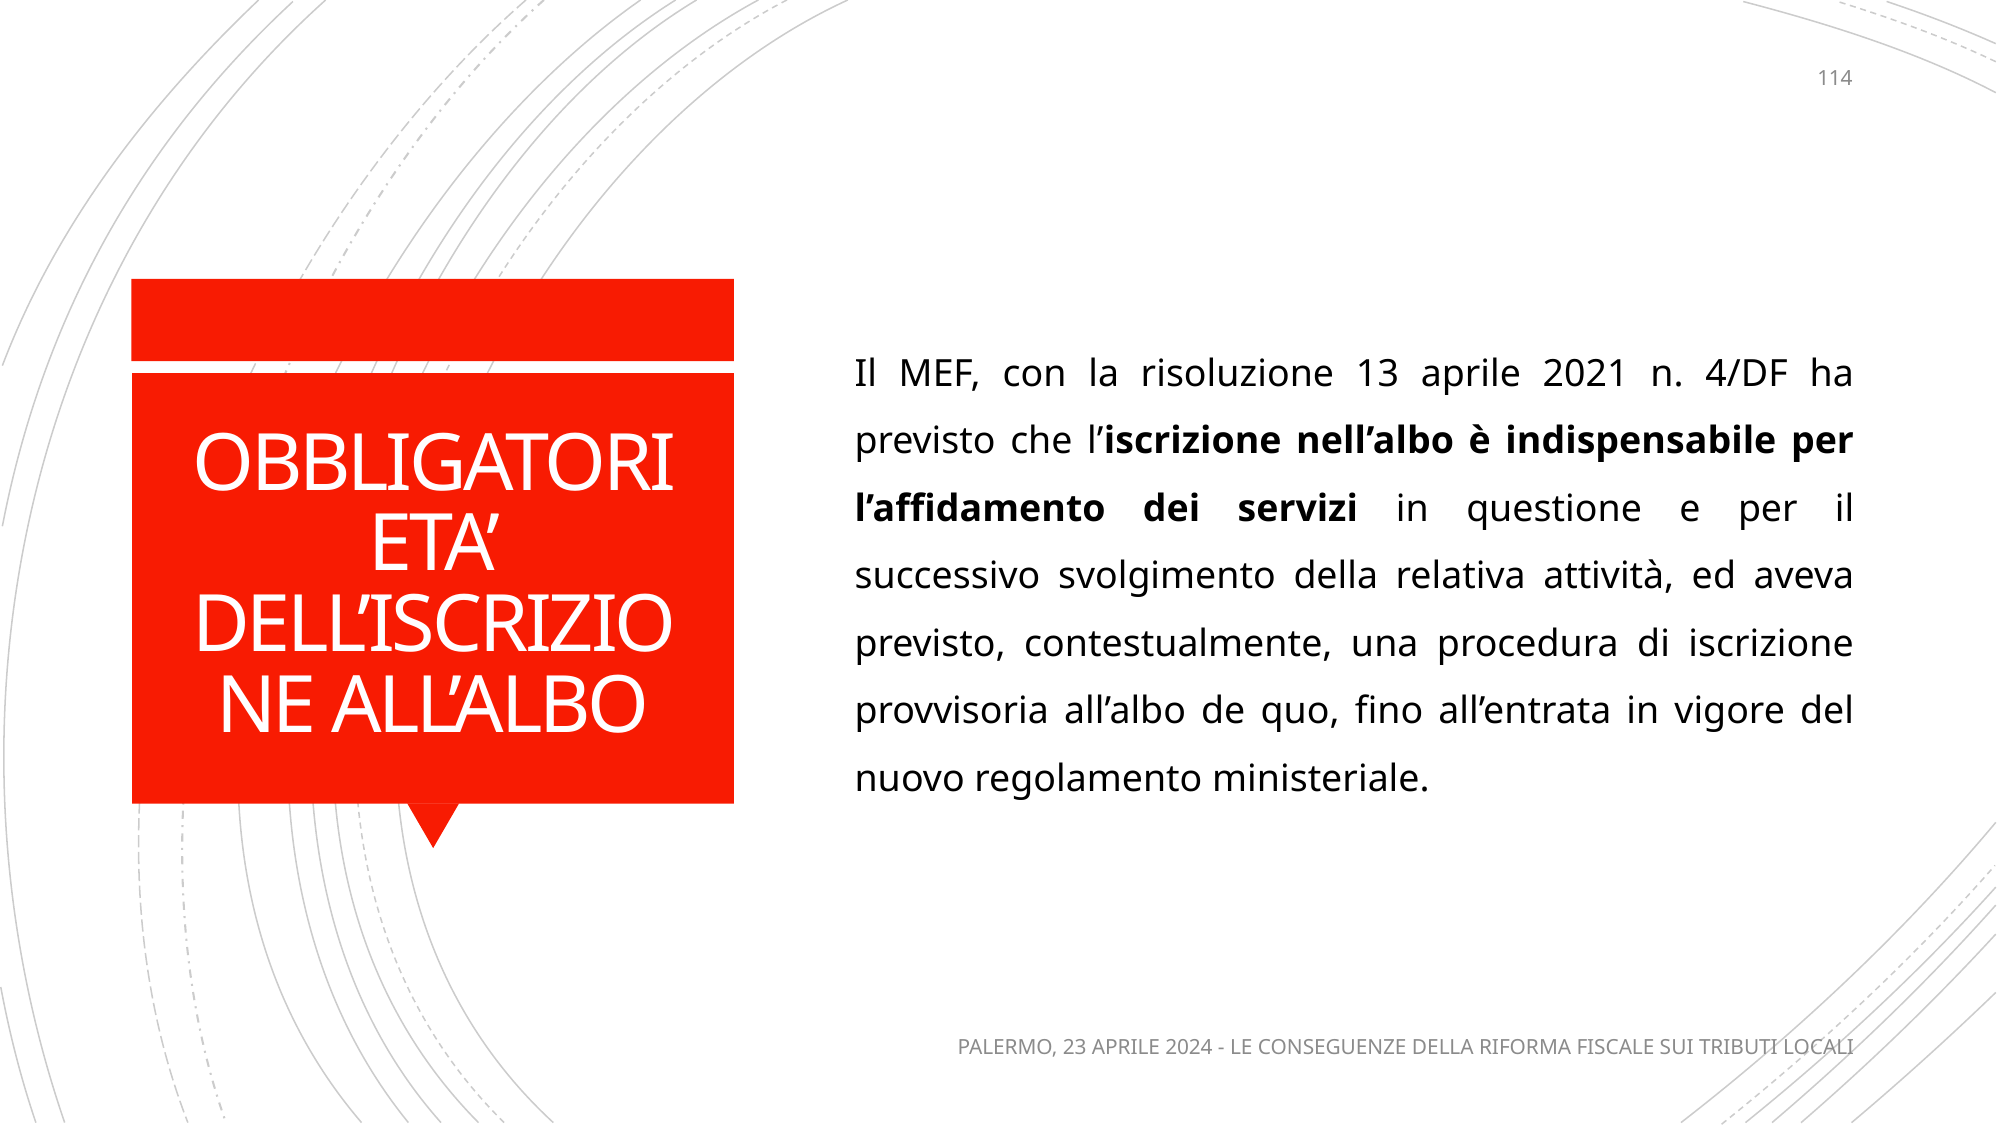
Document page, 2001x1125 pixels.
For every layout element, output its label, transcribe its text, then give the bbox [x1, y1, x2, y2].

footer PALERMO, 23 APRILE 2024 - LE CONSEGUENZE DELLA RIFORMA FISCALE SUI TRIBUTI LOCALI [131, 1021, 1869, 1074]
title OBBLIGATORIETA’ DELL’ISCRIZIONE ALL’ALBO [145, 385, 720, 789]
list Il MEF, con la risoluzione 13 aprile 2021 n. 4/DF ha previsto che l’iscrizione nell’albo è indispensabile per l’affidamento dei servizi in questione e per il successivo svolgimento della relativa attività, ed aveva previsto, contestualmente, una procedura di iscrizione provvisoria all’albo de quo, fino all’entrata in vigore del nuovo regolamento ministeriale. [839, 131, 1871, 993]
slide_number 114 [1717, 52, 1868, 105]
